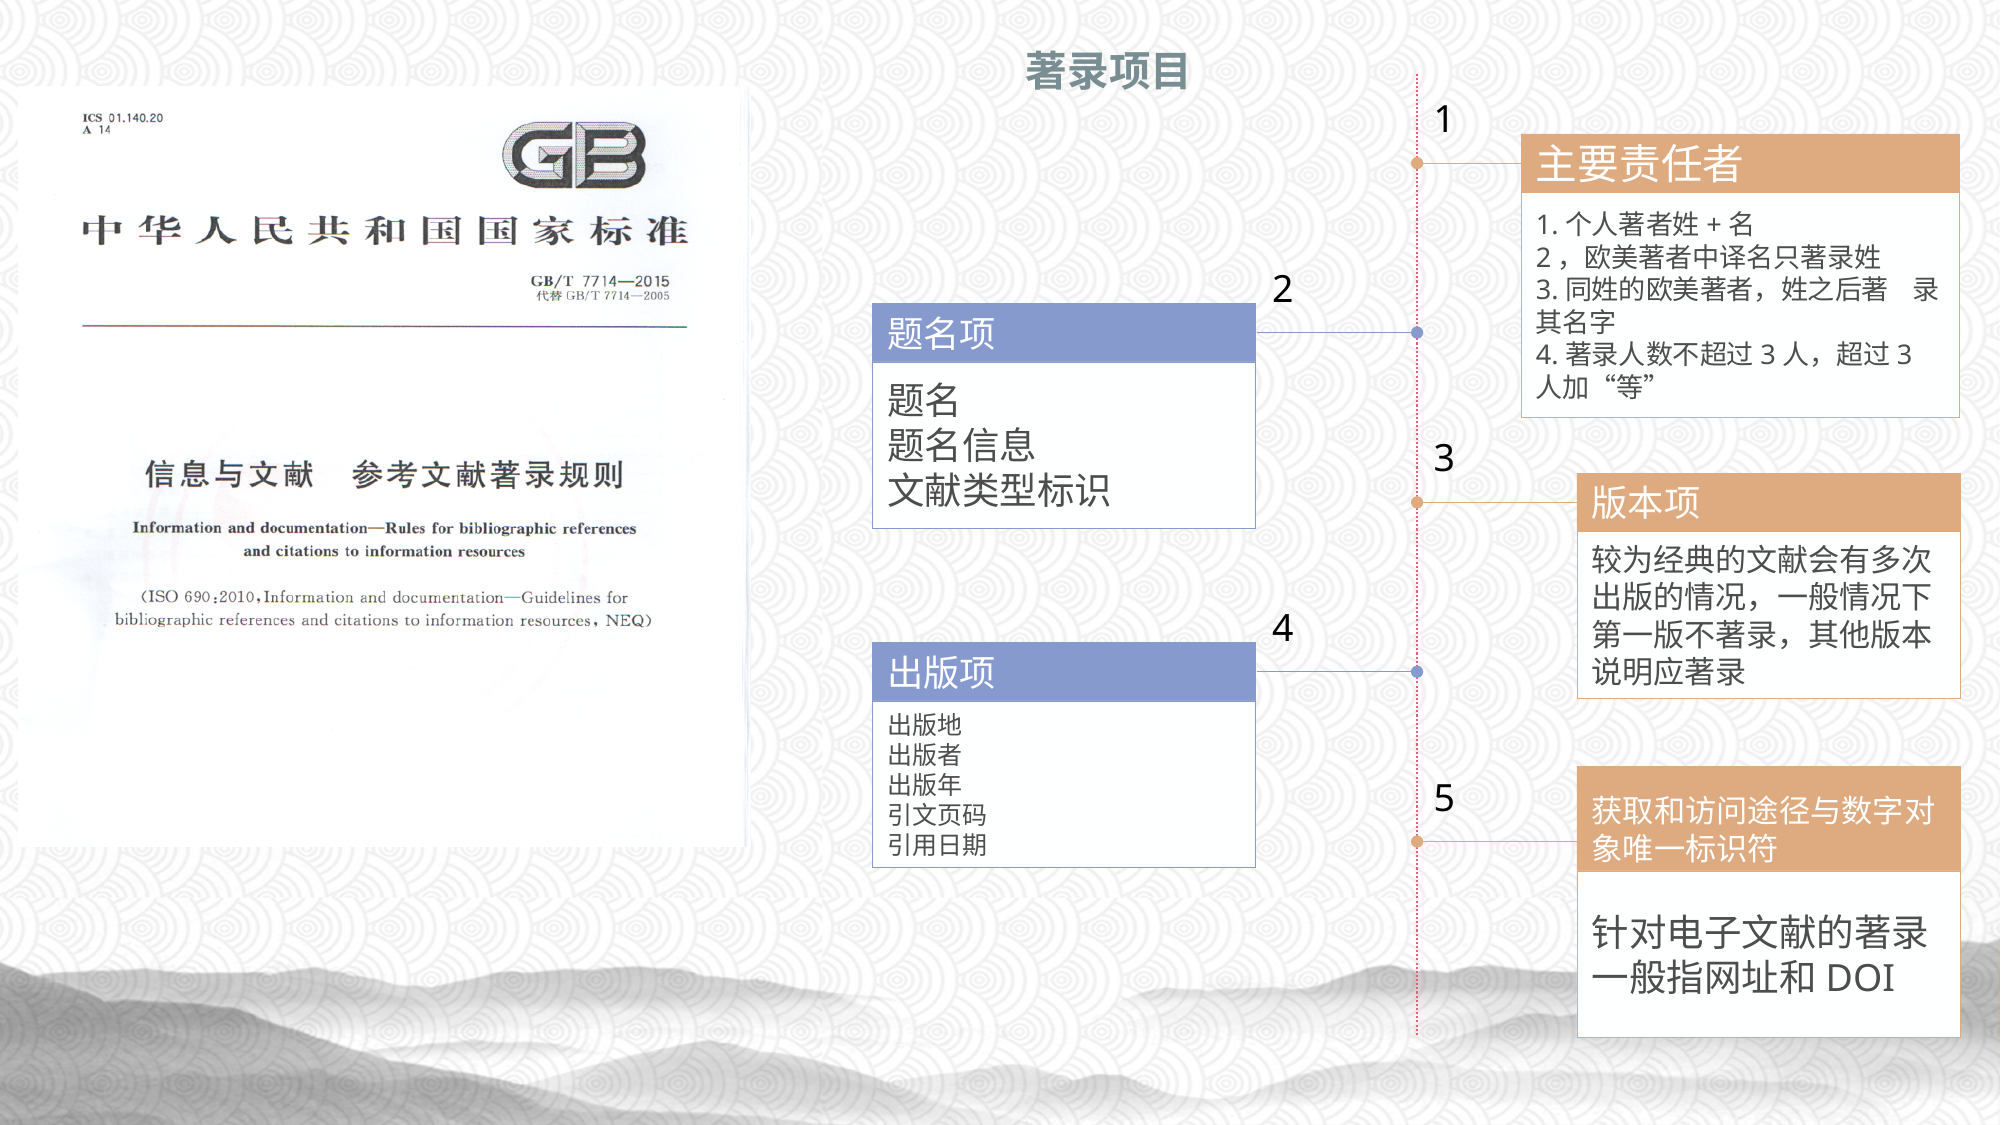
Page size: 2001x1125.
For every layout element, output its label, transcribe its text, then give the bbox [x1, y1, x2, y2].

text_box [872, 596, 1418, 868]
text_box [1417, 426, 1960, 699]
text_box 著录项目 [816, 37, 1402, 104]
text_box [1417, 87, 1960, 418]
picture [0, 0, 2000, 1125]
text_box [872, 257, 1418, 529]
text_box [1417, 766, 1960, 1038]
